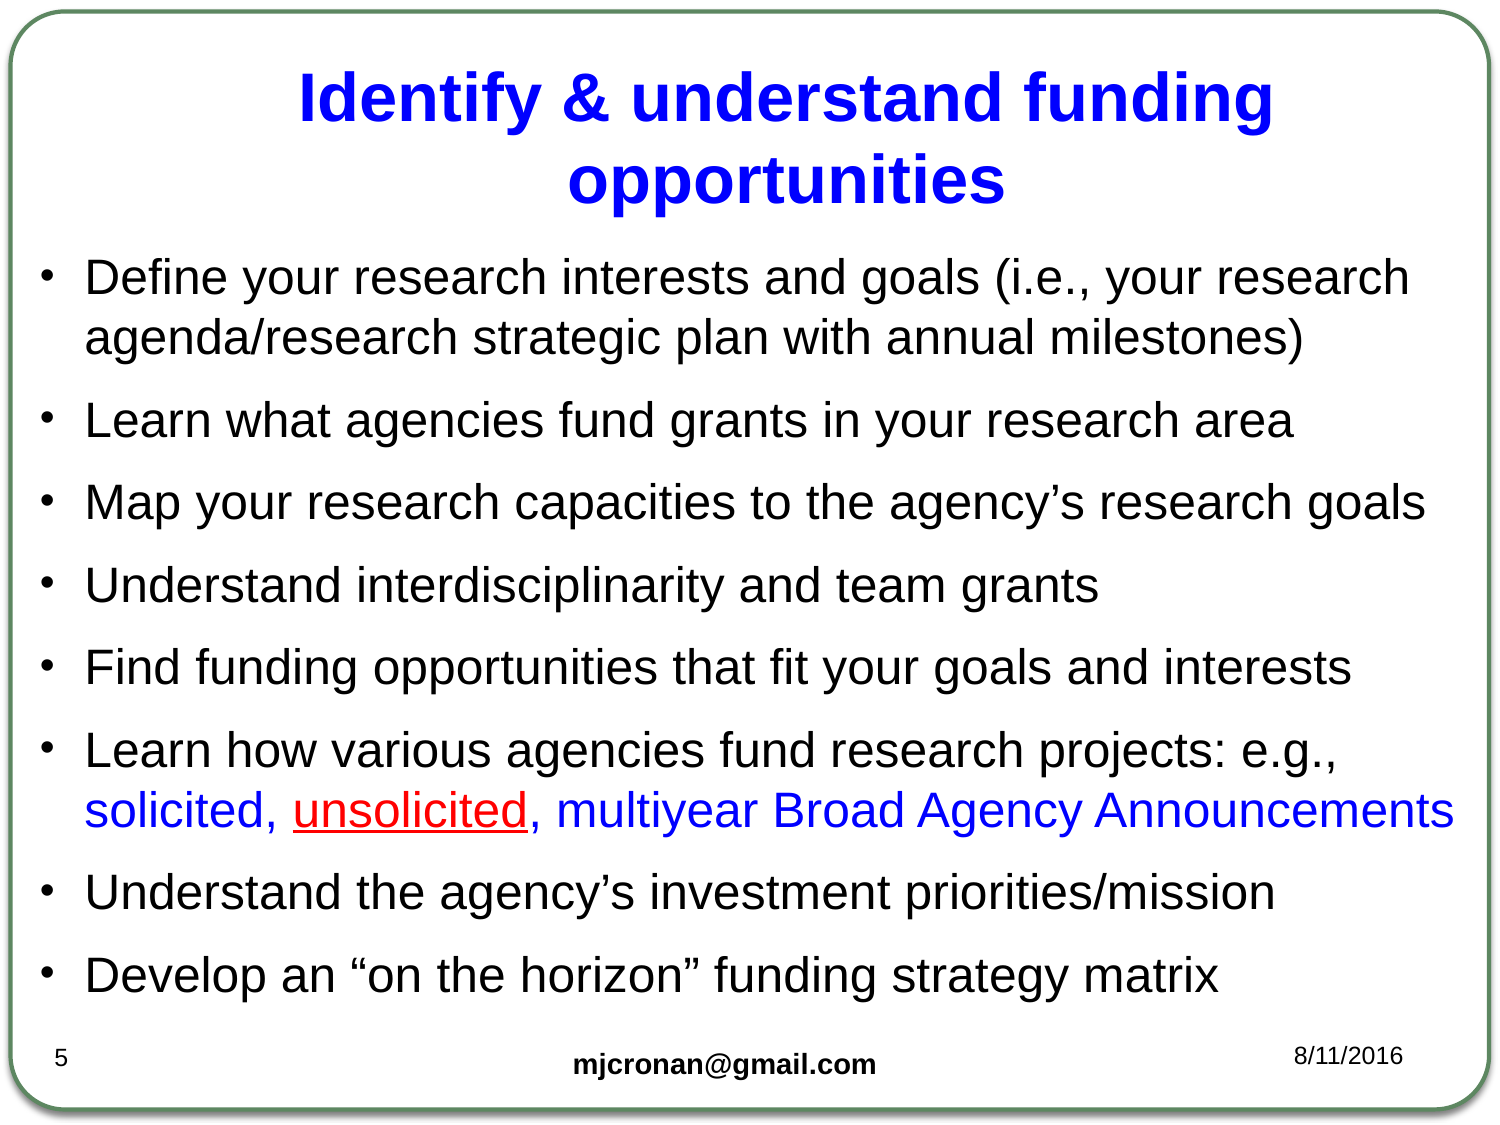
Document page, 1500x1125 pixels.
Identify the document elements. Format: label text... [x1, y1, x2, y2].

slide_number 5 [23, 1025, 99, 1094]
title Identify & understand funding opportunities [150, 45, 1425, 233]
footer mjcronan@gmail.com [200, 1025, 1250, 1100]
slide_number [1149, 1015, 1419, 1094]
list Define your research interests and goals (i.e., your research agenda/research strategic plan with annual milestones) Learn what agencies fund grants in your research area Map your research capacities to the agency’s research goals Understand interdisciplinarity and team grants Find funding opportunities that fit your goals and interests Learn how various agencies fund research projects: e.g., solicited, unsolicited, multiyear Broad Agency Announcements Understand the agency’s investment priorities/mission Develop an “on the horizon” funding strategy matrix [24, 237, 1475, 1025]
